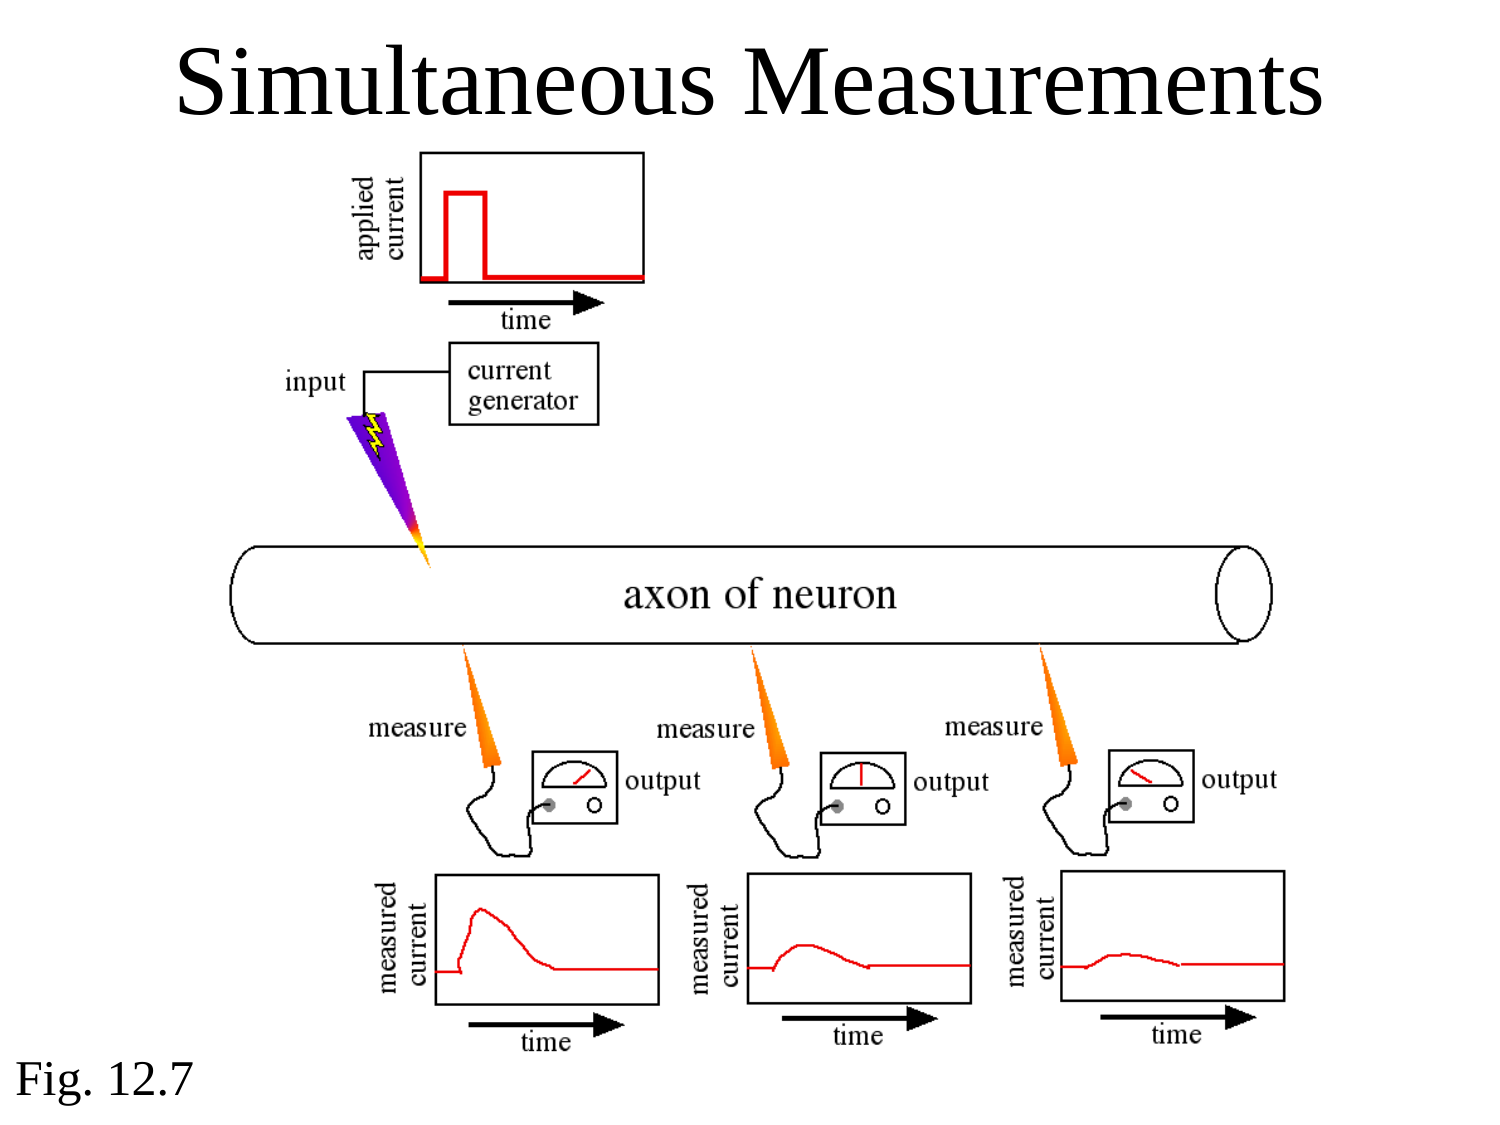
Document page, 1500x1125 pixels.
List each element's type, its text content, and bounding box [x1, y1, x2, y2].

title Fig. 12.7 [0, 1026, 260, 1125]
picture [222, 143, 1308, 1055]
text_box Simultaneous Measurements [0, 7, 1500, 143]
